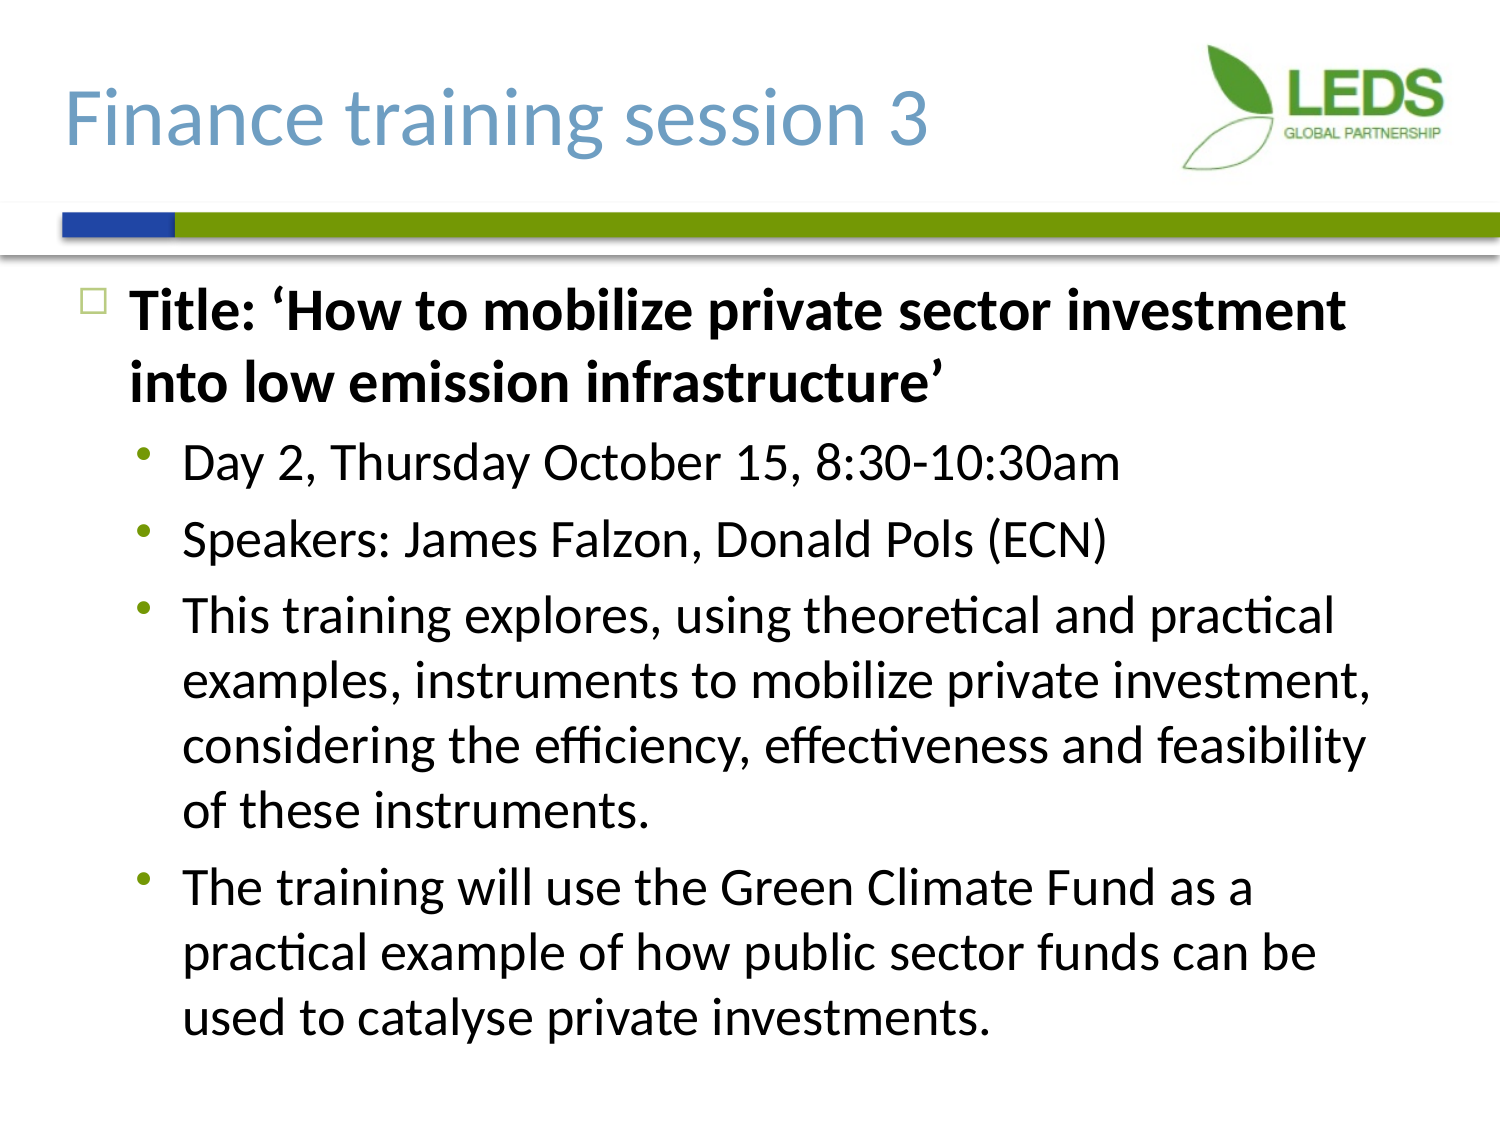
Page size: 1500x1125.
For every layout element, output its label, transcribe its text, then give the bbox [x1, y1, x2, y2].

picture [1172, 24, 1463, 193]
list Title: ‘How to mobilize private sector investment into low emission infrastructure’ Day 2, Thursday October 15, 8:30-10:30am Speakers: James Falzon, Donald Pols (ECN) This training explores, using theoretical and practical examples, instruments to mobilize private investment, considering the efficiency, effectiveness and feasibility of these instruments. The training will use the Green Climate Fund as a practical example of how public sector funds can be used to catalyse private investments. [62, 262, 1438, 1100]
title Finance training session 3 [50, 24, 1138, 200]
